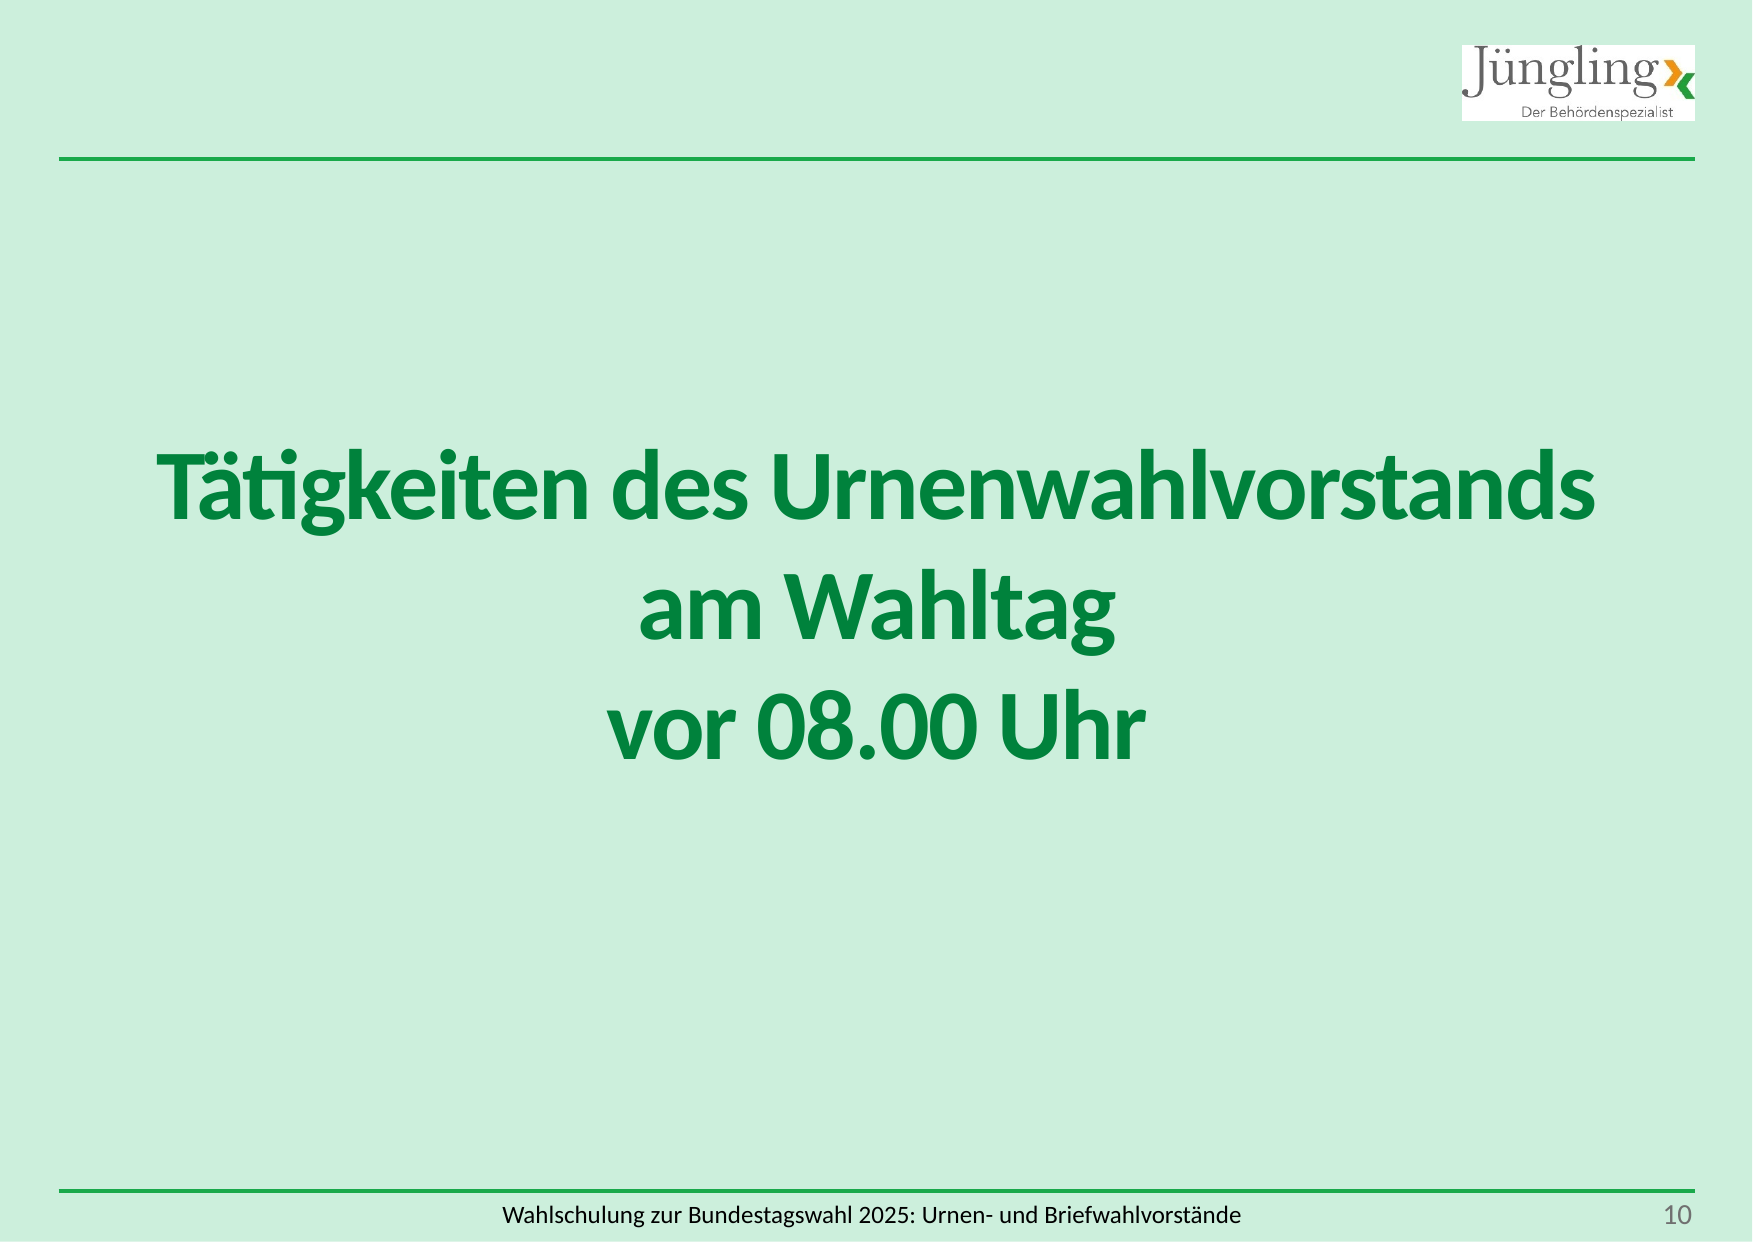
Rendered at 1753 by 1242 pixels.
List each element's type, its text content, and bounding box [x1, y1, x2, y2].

slide_number 10 [1288, 1195, 1692, 1232]
text_box Tätigkeiten des Urnenwahlvorstands am Wahltag vor 08.00 Uhr [80, 420, 1672, 781]
picture [1462, 45, 1695, 121]
